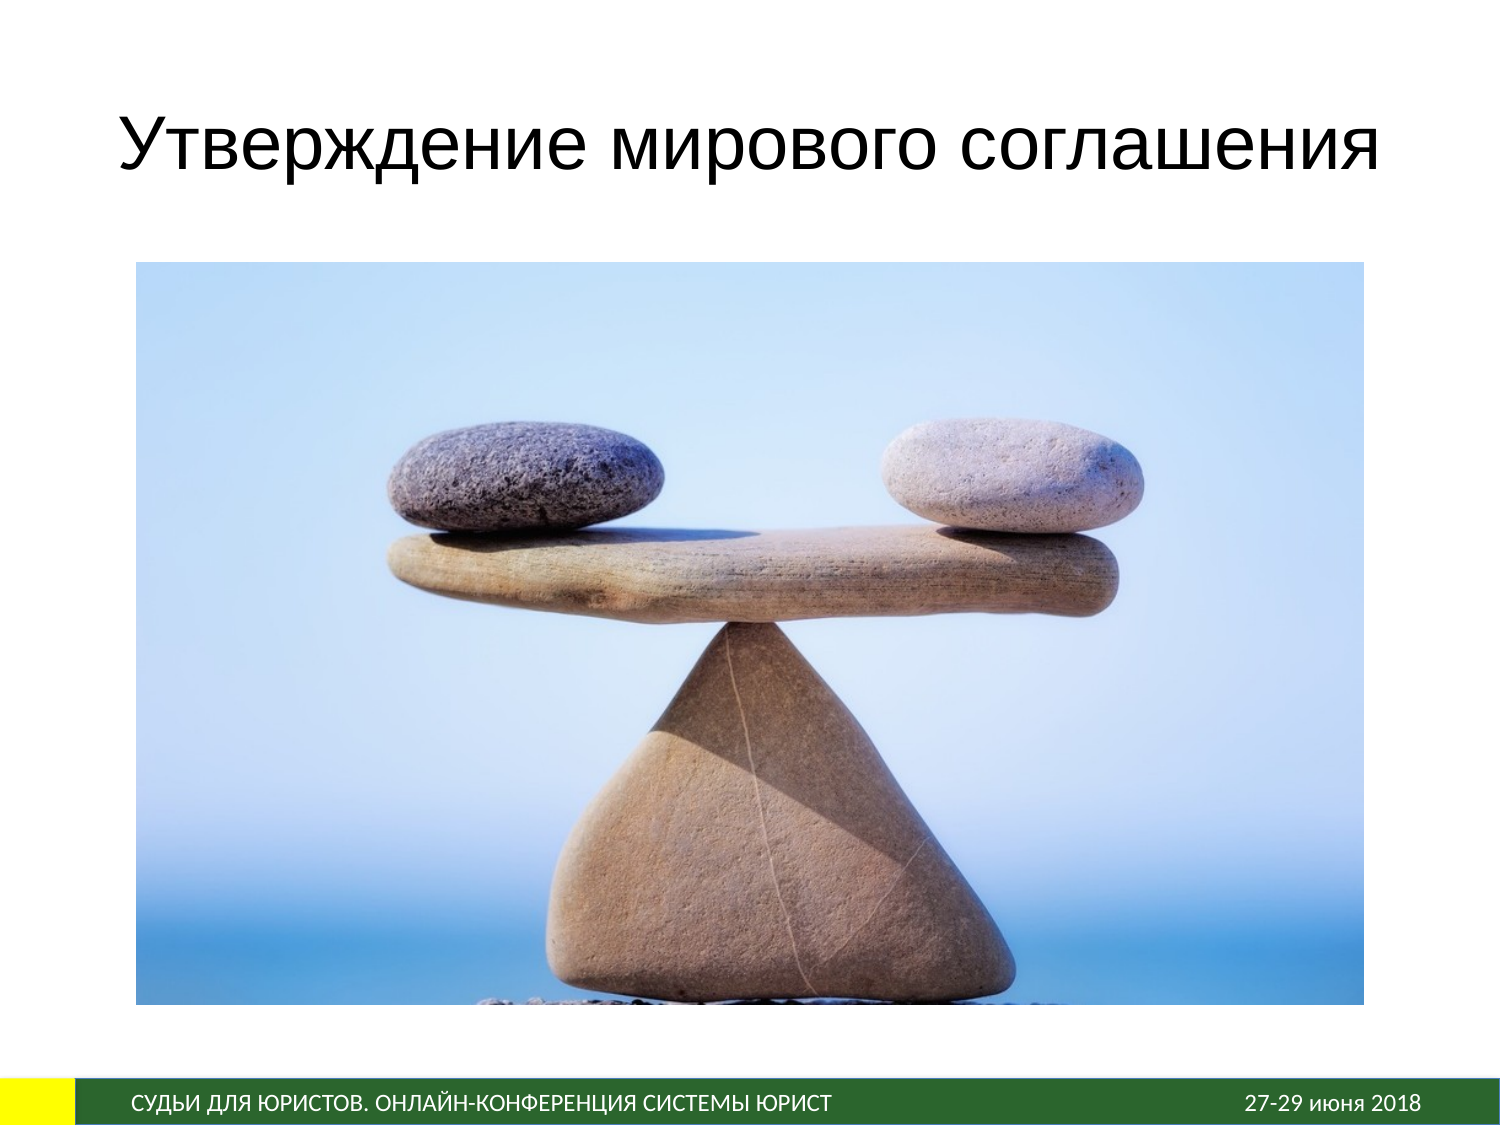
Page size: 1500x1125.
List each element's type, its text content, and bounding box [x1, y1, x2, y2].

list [136, 262, 1364, 1006]
title Утверждение мирового соглашения [75, 45, 1425, 233]
